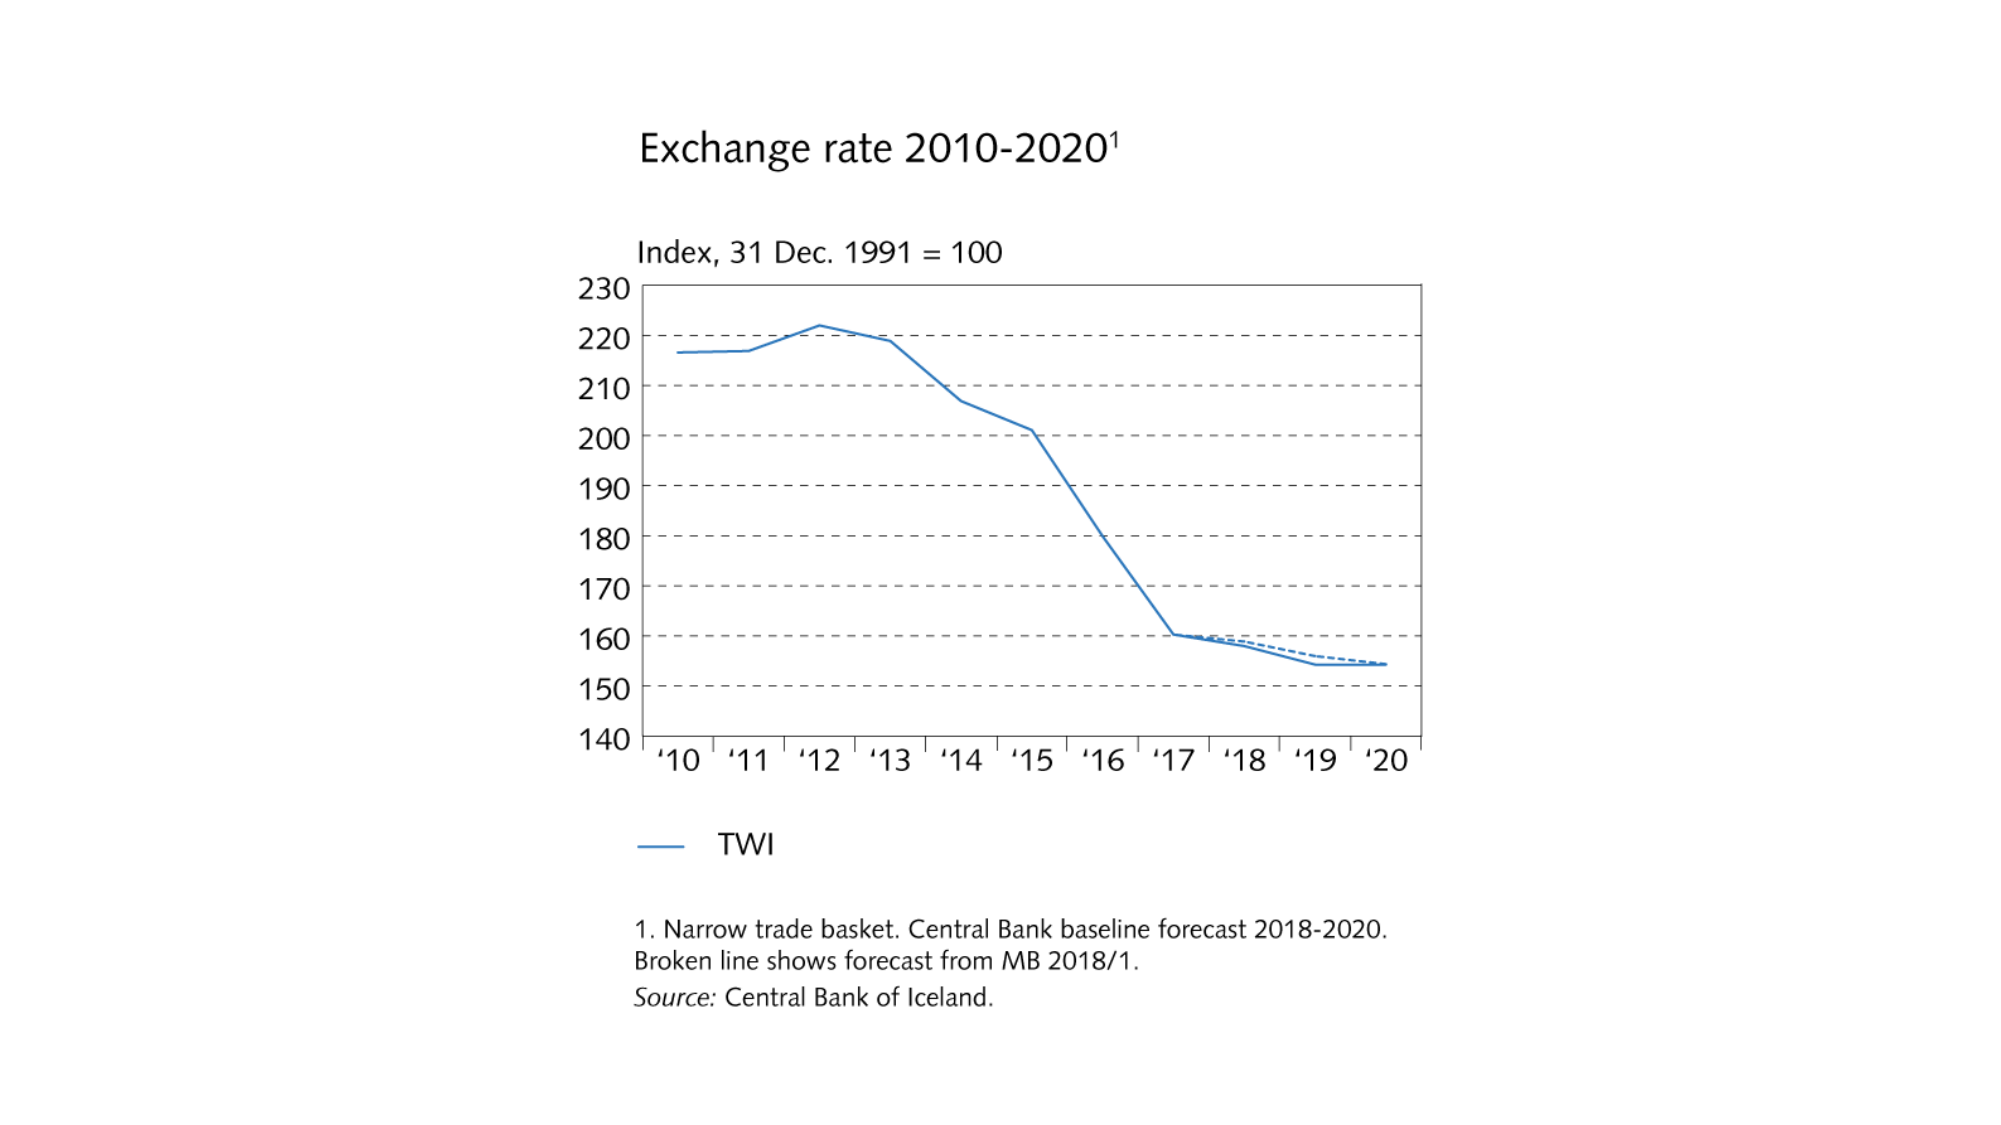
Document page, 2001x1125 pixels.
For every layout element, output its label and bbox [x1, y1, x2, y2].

picture [577, 112, 1423, 1013]
